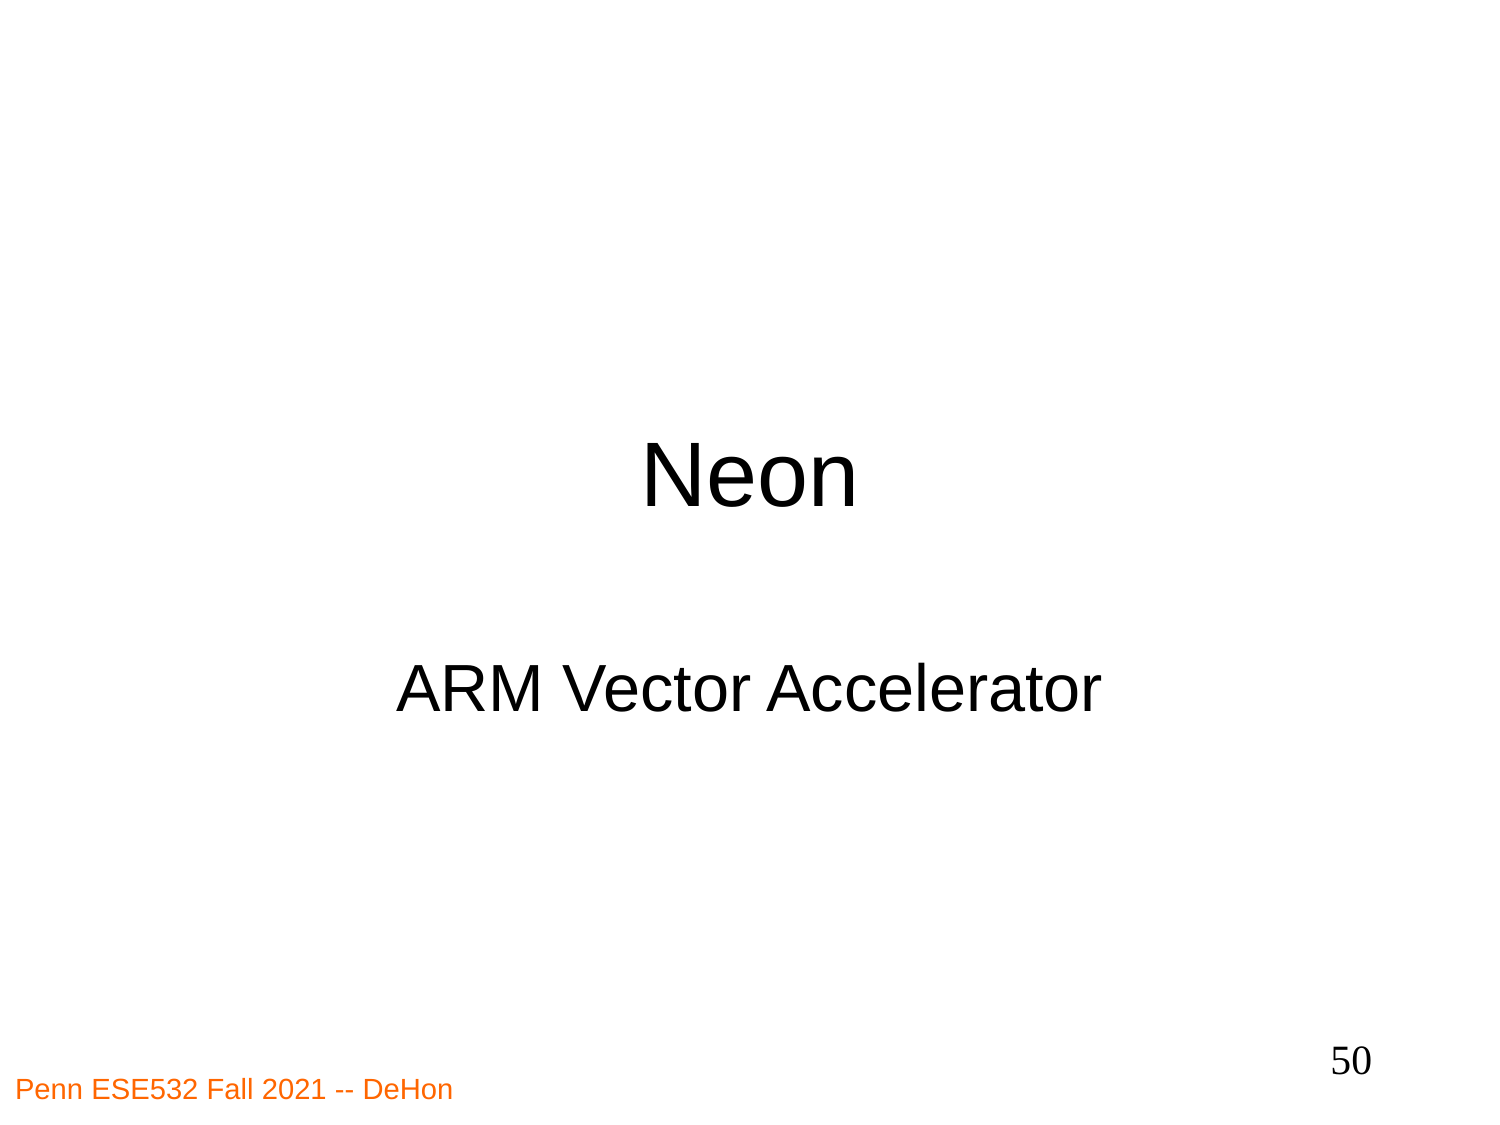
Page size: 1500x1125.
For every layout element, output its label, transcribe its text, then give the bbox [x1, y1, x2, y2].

slide_number Penn ESE532 Fall 2021 -- DeHon [0, 1062, 688, 1125]
title Neon [112, 349, 1388, 591]
subtitle ARM Vector Accelerator [224, 637, 1276, 926]
slide_number 50 [1074, 1024, 1388, 1101]
